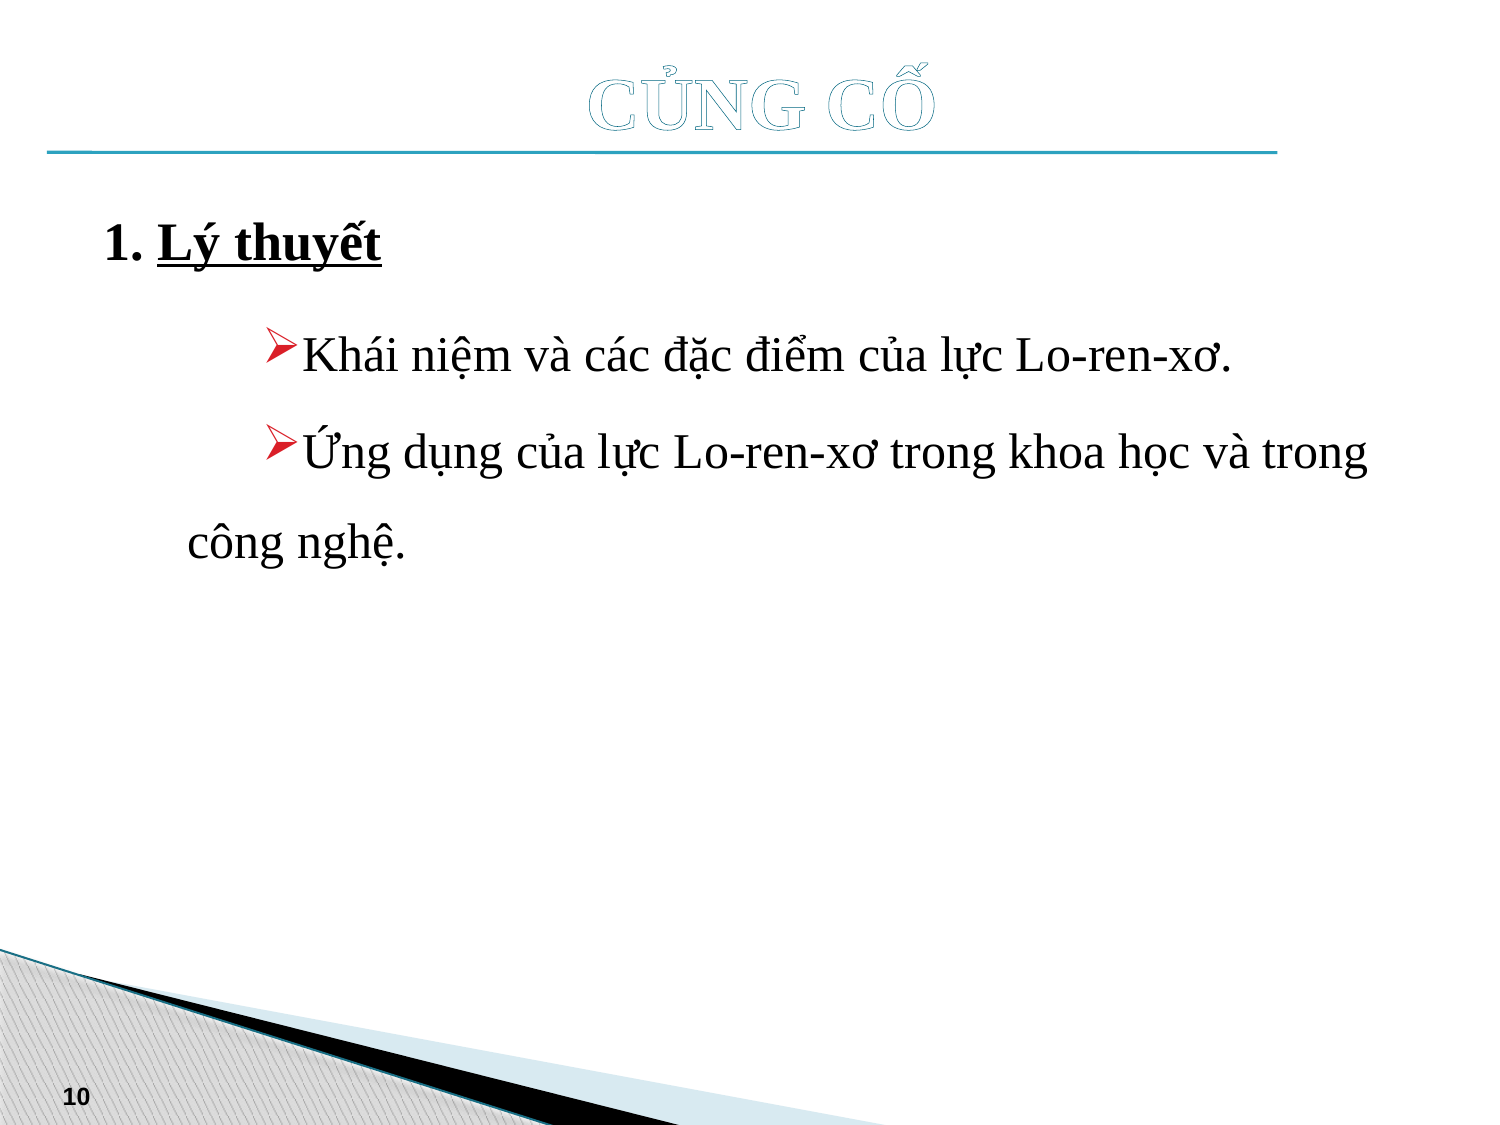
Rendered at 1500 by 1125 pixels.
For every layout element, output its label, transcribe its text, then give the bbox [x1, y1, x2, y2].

title CỦNG CỐ [70, 35, 1454, 164]
list 1. Lý thuyết Khái niệm và các đặc điểm của lực Lo-ren-xơ. Ứng dụng của lực Lo-ren-xơ trong khoa học và trong công nghệ. [70, 199, 1421, 942]
slide_number 10 [25, 1042, 106, 1119]
